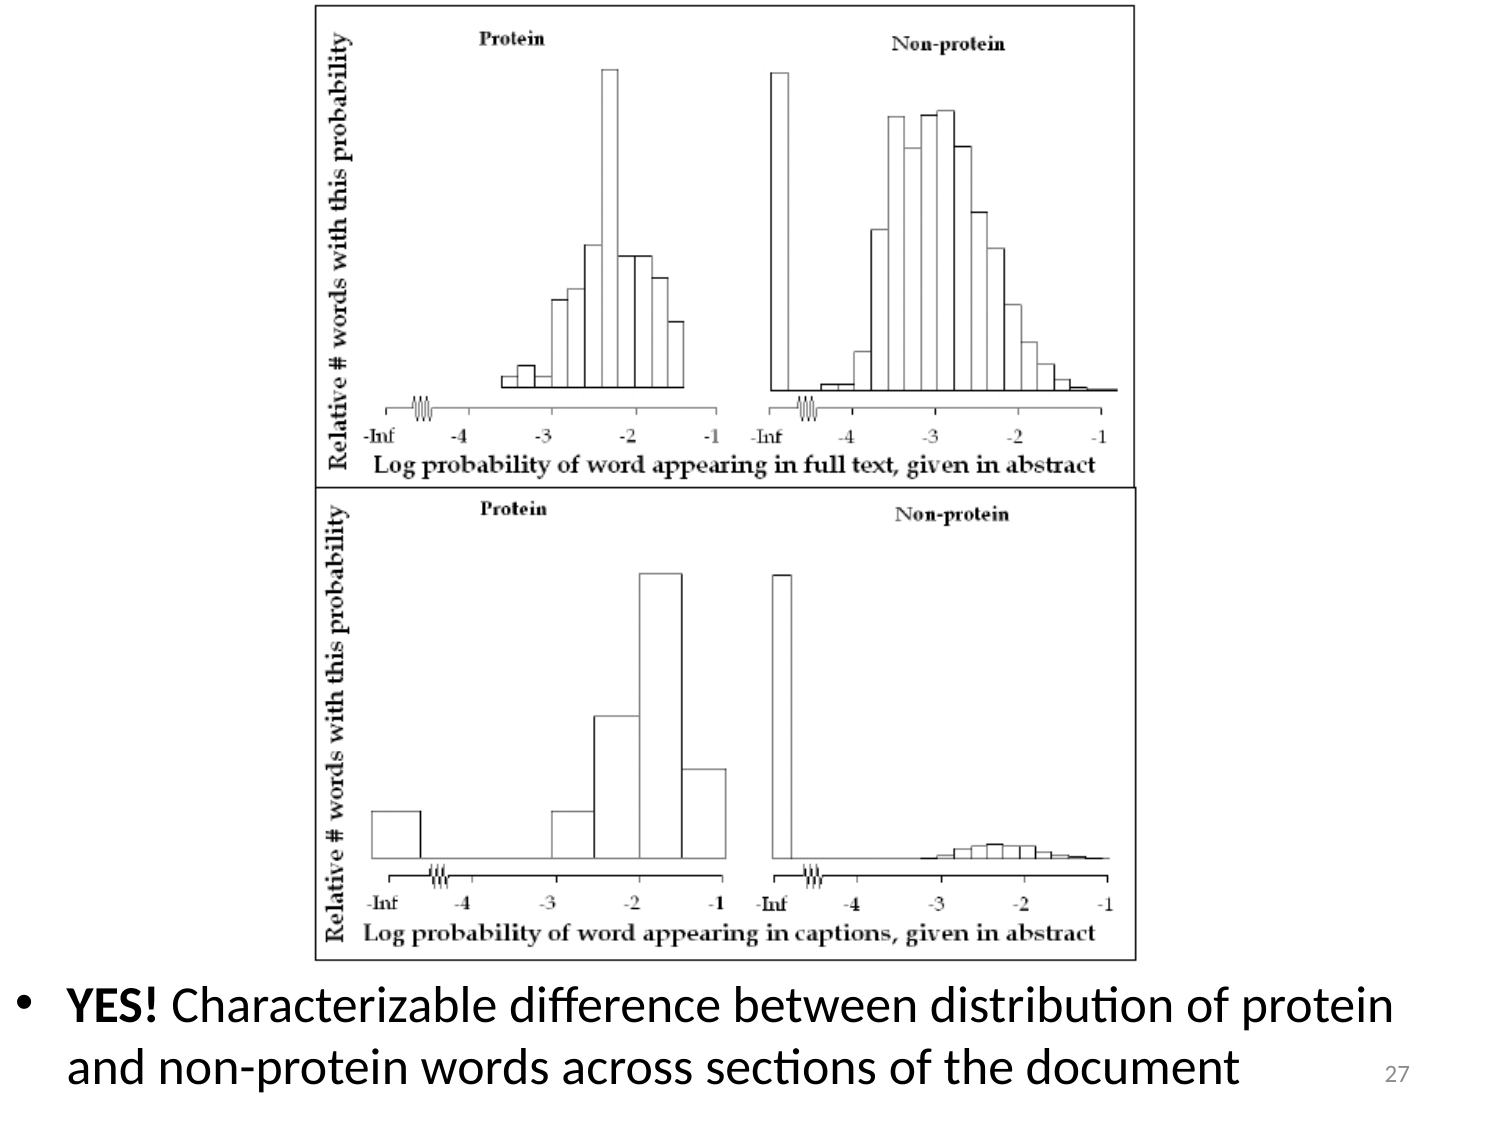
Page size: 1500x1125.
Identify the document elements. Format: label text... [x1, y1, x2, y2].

list YES! Characterizable difference between distribution of protein and non-protein words across sections of the document [0, 962, 1475, 1125]
picture [312, 0, 1143, 969]
slide_number 27 [1074, 1042, 1425, 1103]
